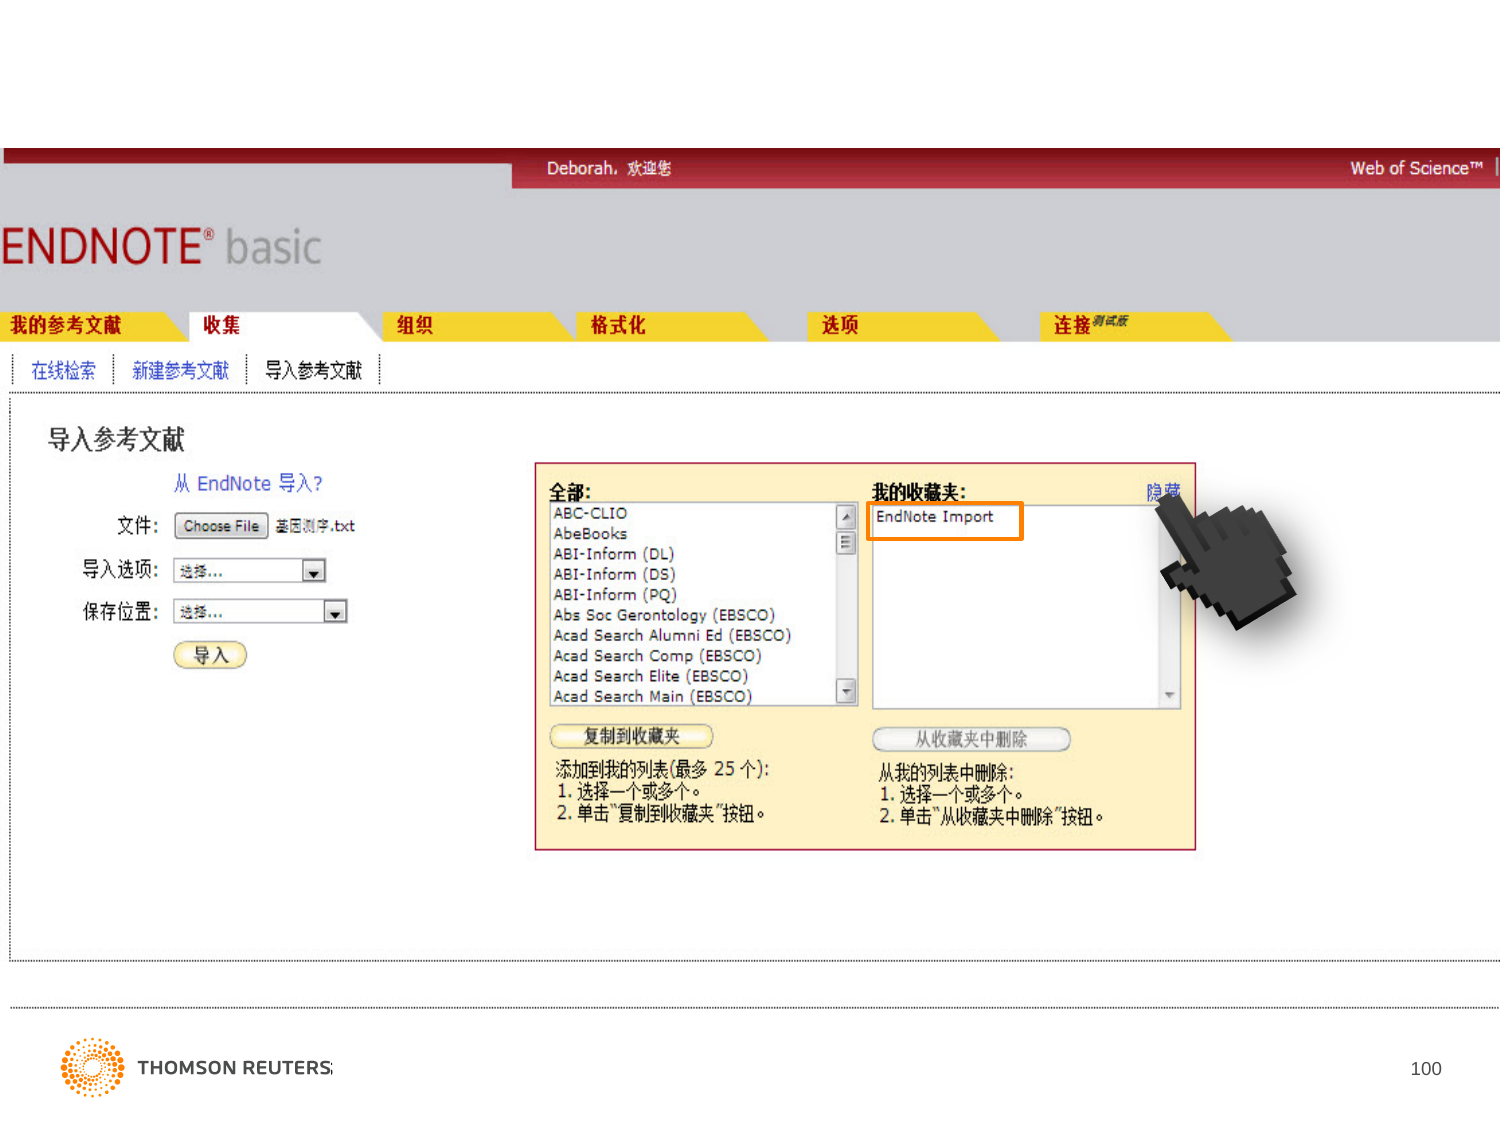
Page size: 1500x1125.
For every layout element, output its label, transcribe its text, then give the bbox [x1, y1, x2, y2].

picture [0, 148, 1500, 1012]
slide_number 100 [1381, 1048, 1458, 1088]
picture [60, 1037, 333, 1125]
